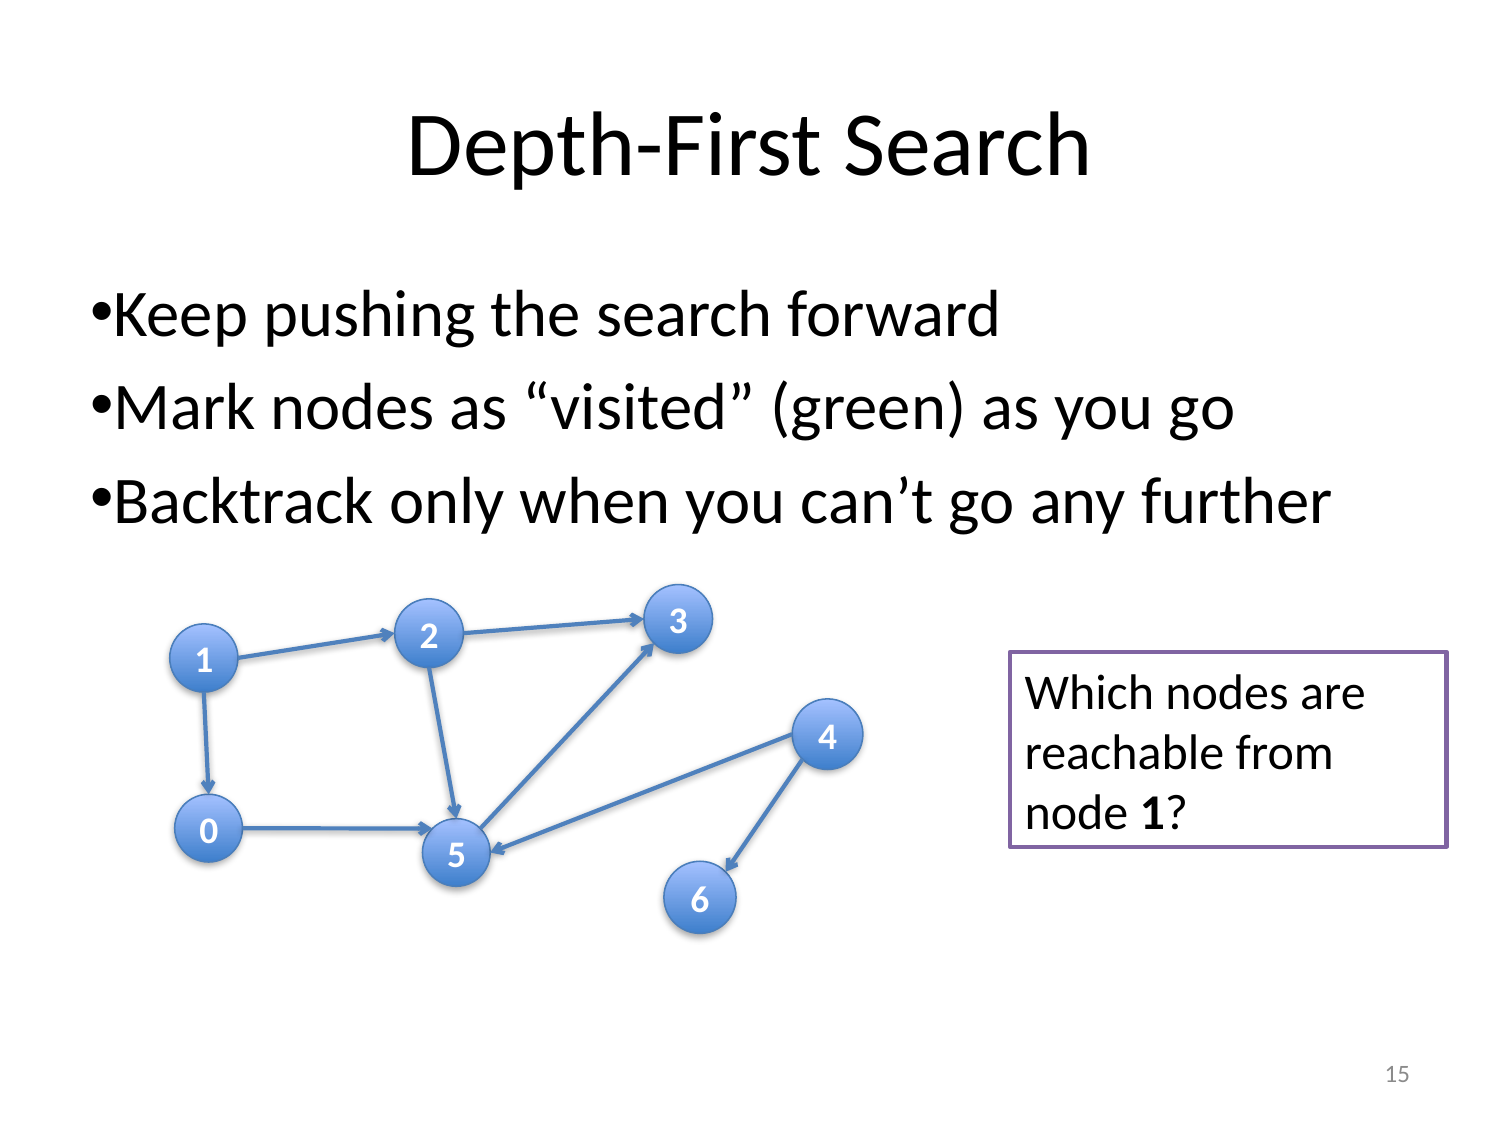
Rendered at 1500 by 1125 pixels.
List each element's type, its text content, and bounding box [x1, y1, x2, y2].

text_box Which nodes are reachable from node 1? [1008, 650, 1449, 849]
slide_number 15 [1074, 1042, 1425, 1103]
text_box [169, 584, 864, 934]
title Depth-First Search [75, 45, 1425, 233]
list Keep pushing the search forward Mark nodes as “visited” (green) as you go Backtrack only when you can’t go any further [75, 262, 1447, 1005]
